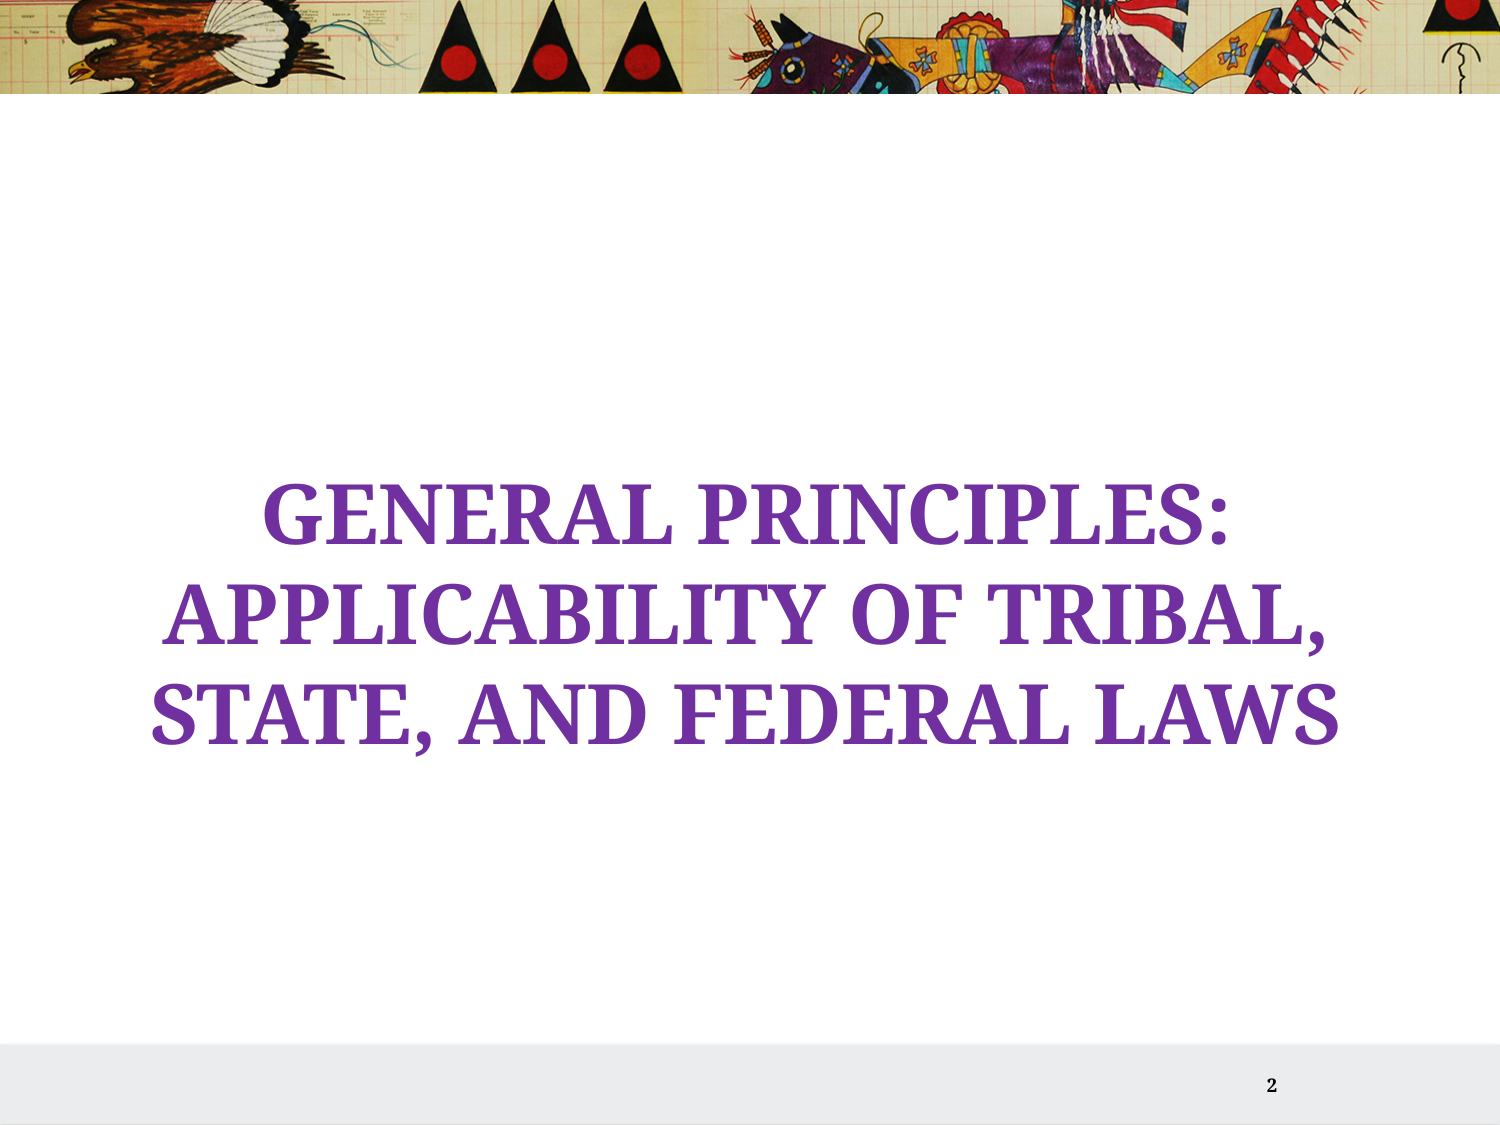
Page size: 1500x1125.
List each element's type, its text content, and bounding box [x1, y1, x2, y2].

slide_number 2 [1266, 1073, 1276, 1097]
picture [0, 0, 1500, 94]
title General Principles: Applicability of Tribal, State, and Federal laws [56, 461, 1437, 764]
